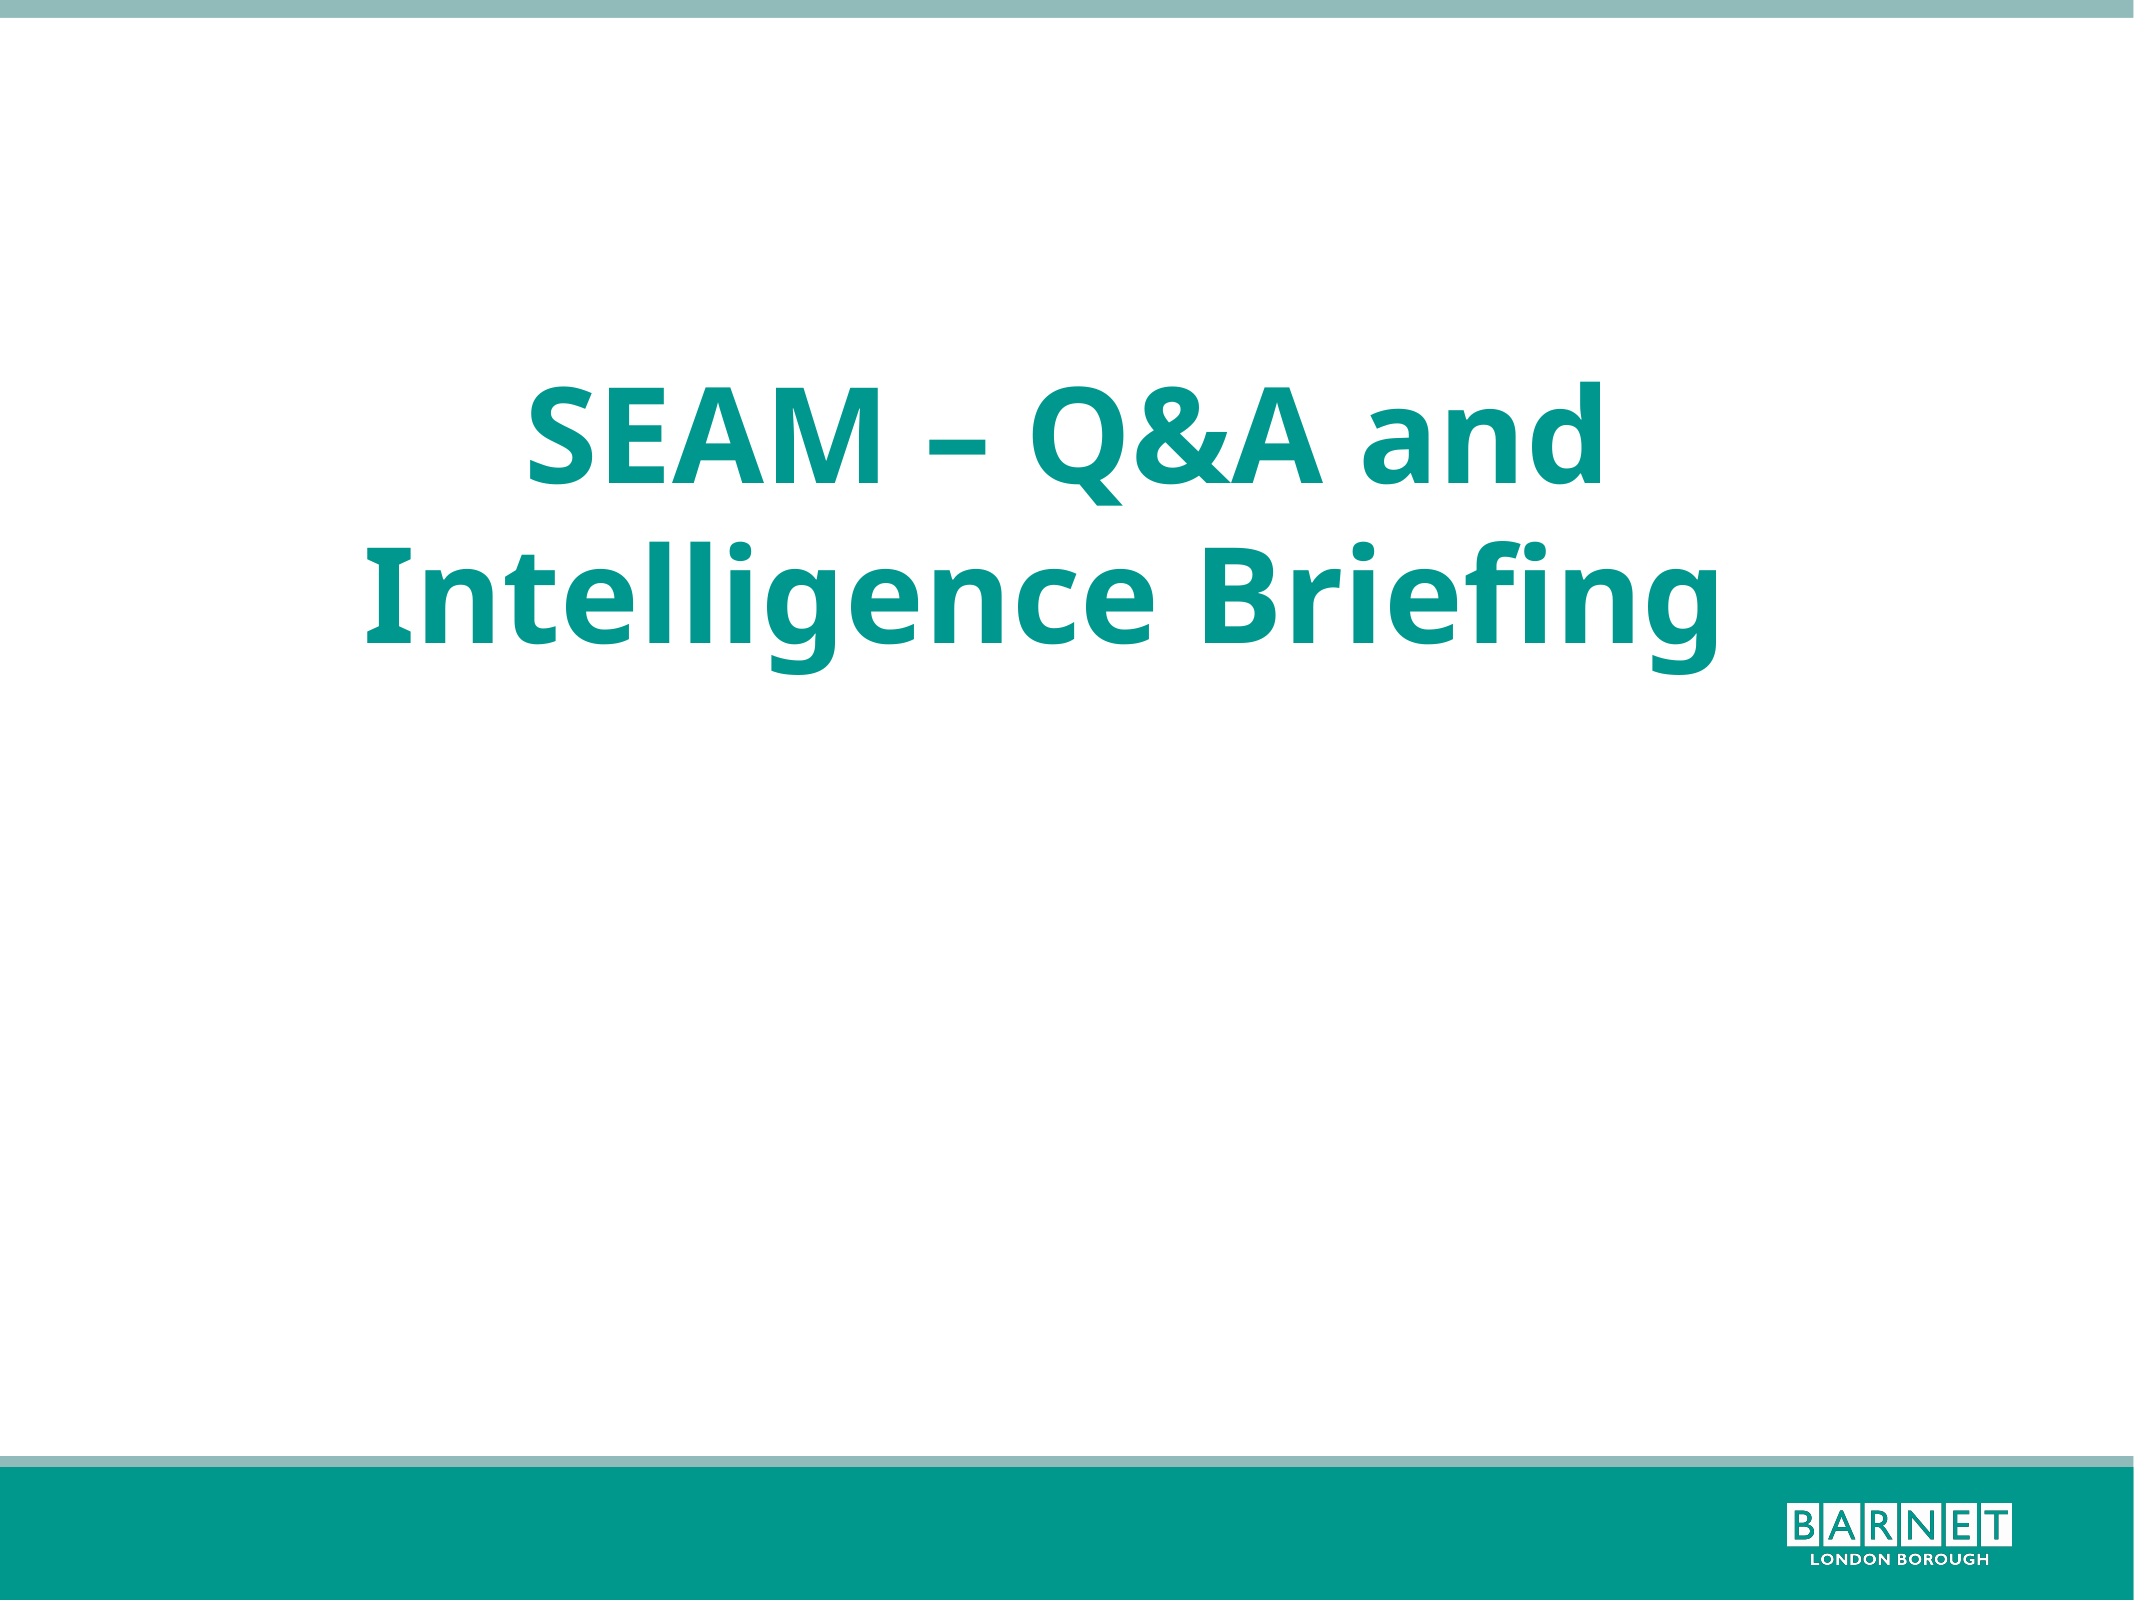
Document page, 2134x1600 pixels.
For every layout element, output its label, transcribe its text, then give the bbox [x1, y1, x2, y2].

title SEAM – Q&A and Intelligence Briefing [109, 79, 2036, 670]
text_box [0, 0, 2134, 18]
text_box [0, 1455, 2134, 1600]
